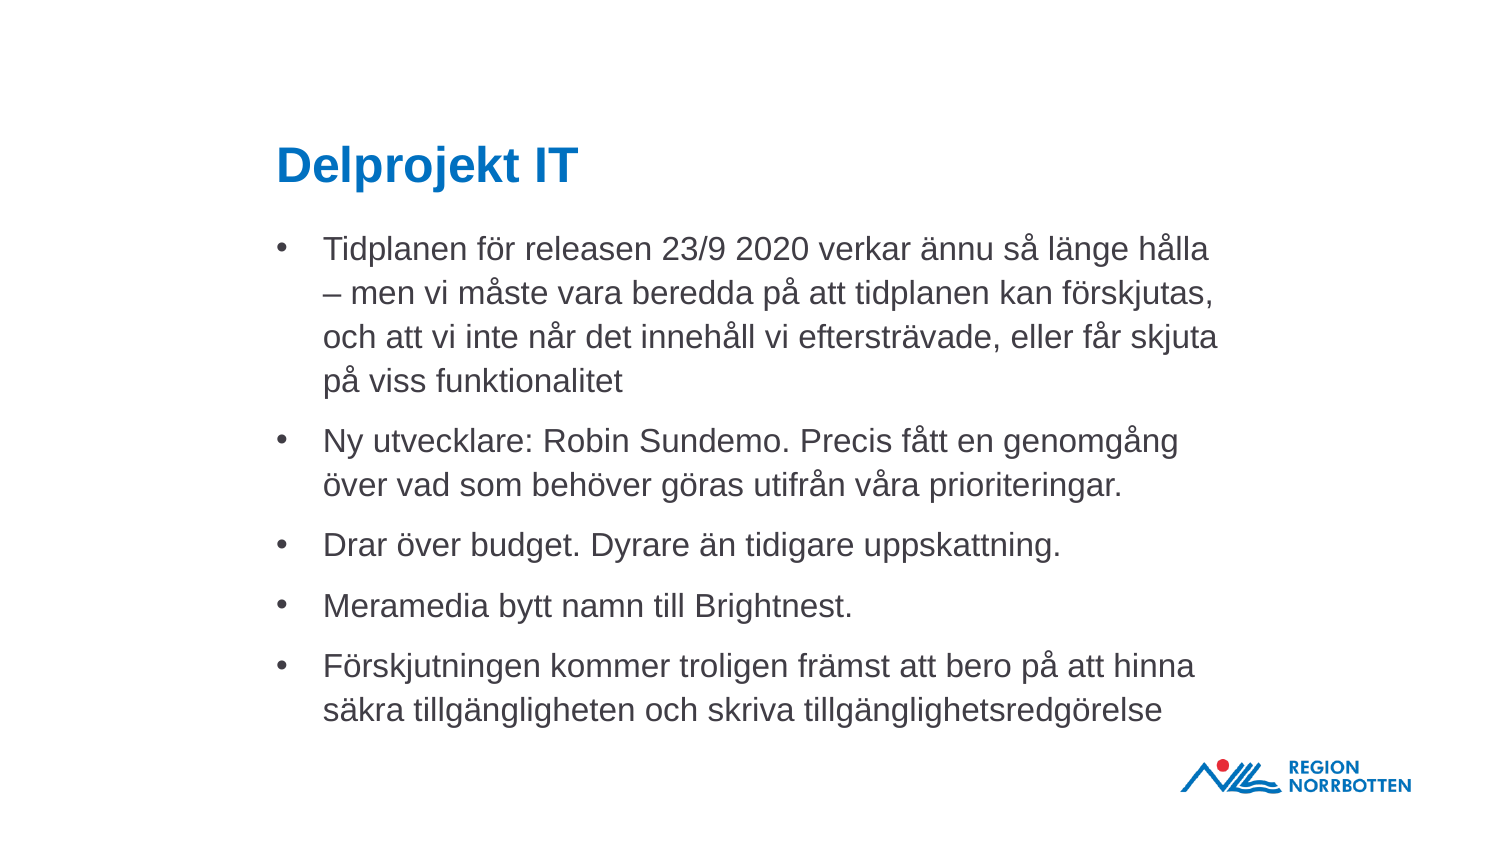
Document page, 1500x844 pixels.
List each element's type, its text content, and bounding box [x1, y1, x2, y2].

title Delprojekt IT [261, 63, 1242, 200]
list Tidplanen för releasen 23/9 2020 verkar ännu så länge hålla – men vi måste vara beredda på att tidplanen kan förskjutas, och att vi inte når det innehåll vi eftersträvade, eller får skjuta på viss funktionalitet Ny utvecklare: Robin Sundemo. Precis fått en genomgång över vad som behöver göras utifrån våra prioriteringar. Drar över budget. Dyrare än tidigare uppskattning. Meramedia bytt namn till Brightnest. Förskjutningen kommer troligen främst att bero på att hinna säkra tillgängligheten och skriva tillgänglighetsredgörelse [261, 215, 1242, 716]
picture [1170, 749, 1423, 803]
